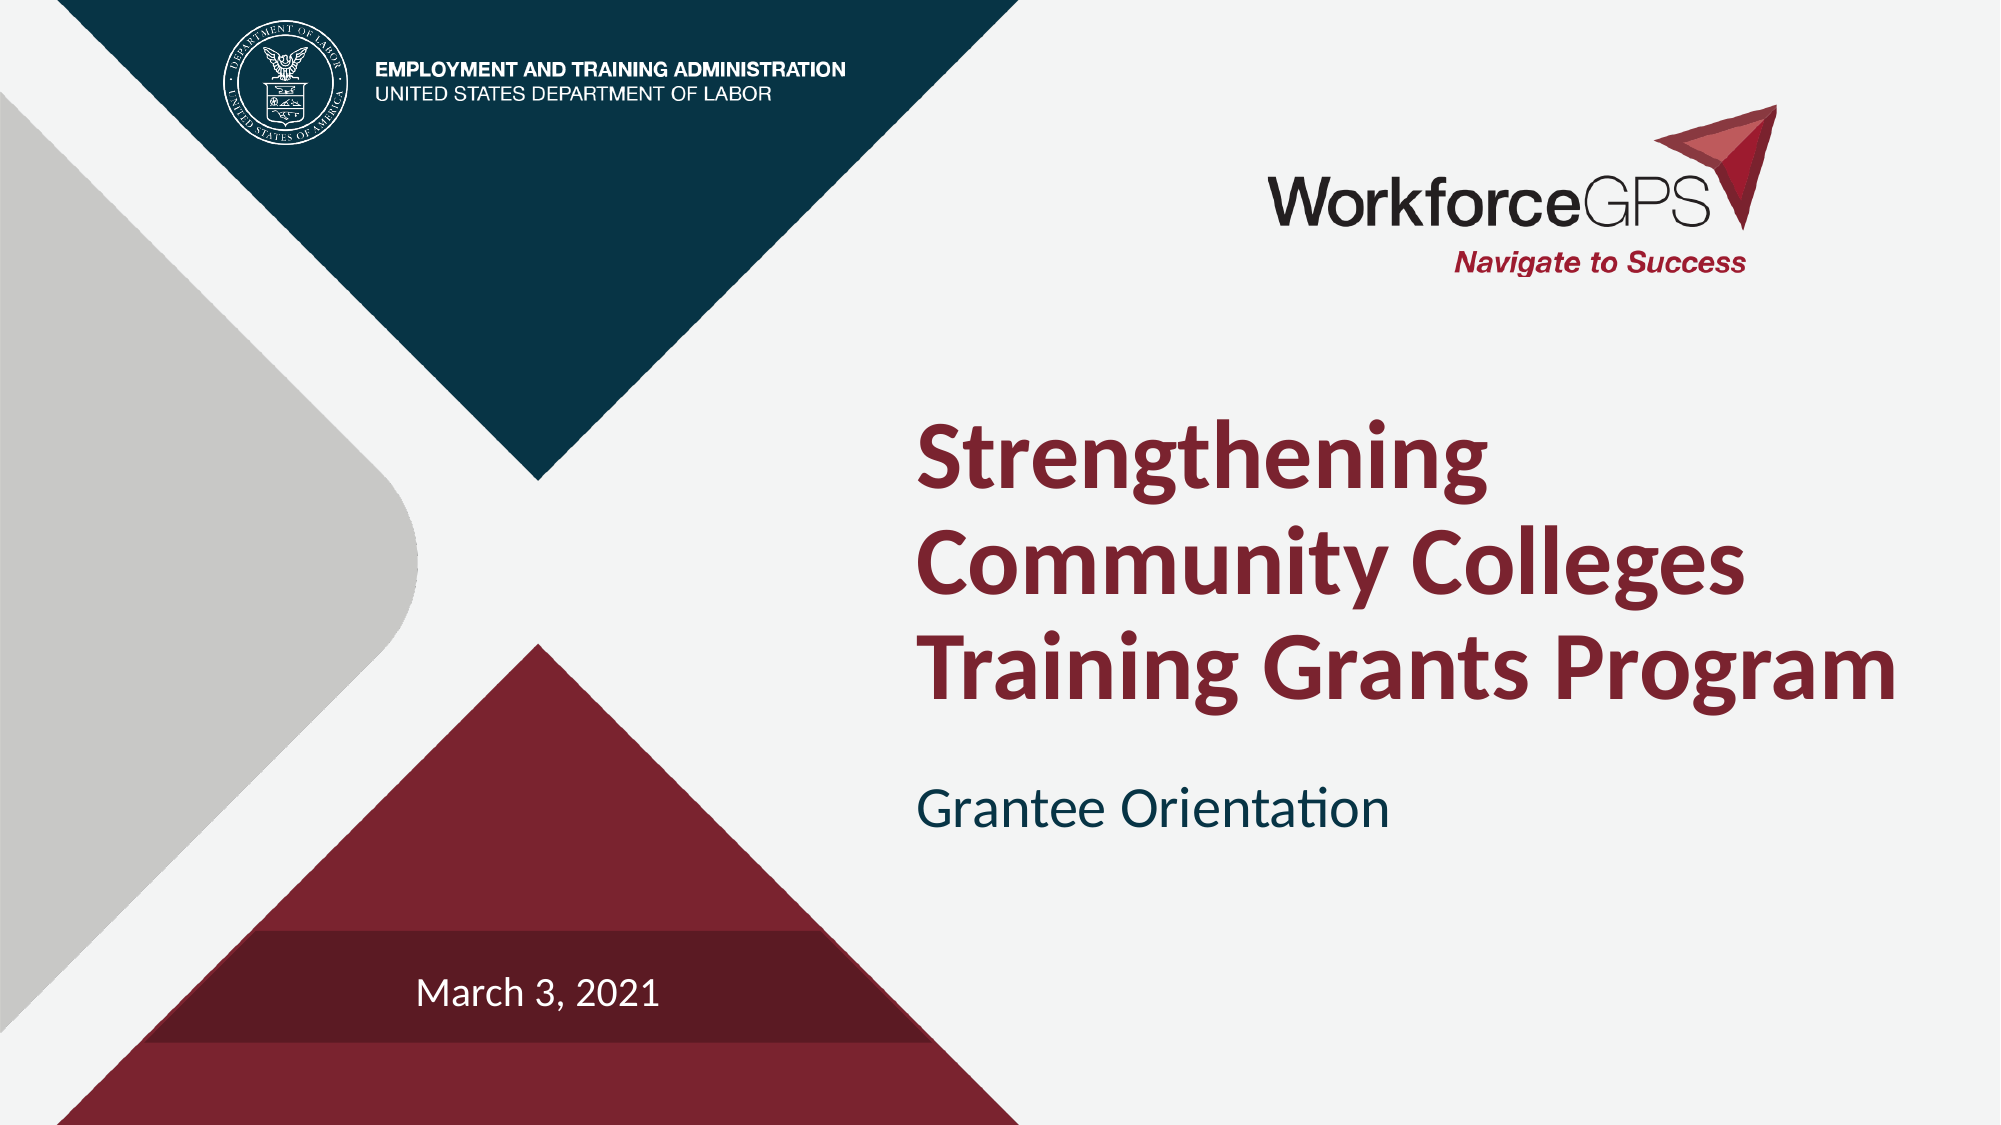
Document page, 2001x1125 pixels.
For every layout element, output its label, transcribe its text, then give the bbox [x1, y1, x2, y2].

title Strengthening Community Colleges Training Grants Program [901, 379, 1922, 746]
picture [0, 0, 1019, 1125]
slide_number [312, 956, 763, 1017]
subtitle Grantee Orientation [901, 766, 1922, 953]
